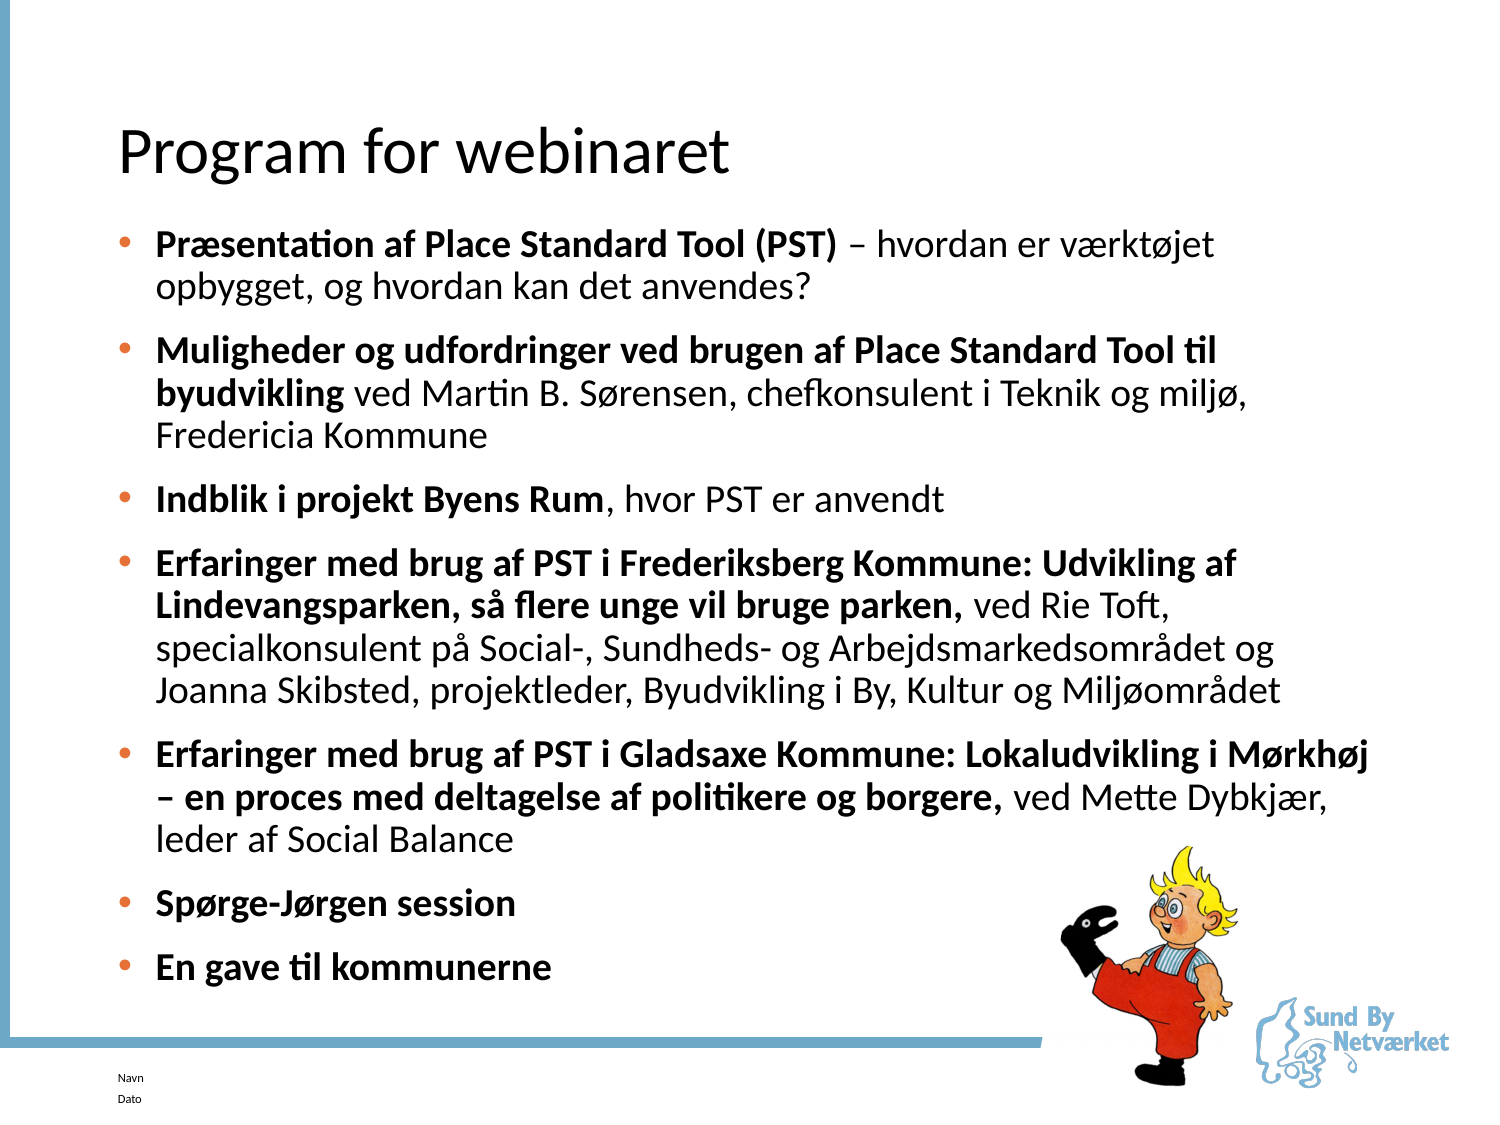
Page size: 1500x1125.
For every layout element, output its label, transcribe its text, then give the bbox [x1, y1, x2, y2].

footer Navn [103, 1063, 441, 1084]
picture [1037, 827, 1265, 1103]
title Program for webinaret [103, 60, 1397, 196]
slide_number Dato [103, 1084, 441, 1104]
list Præsentation af Place Standard Tool (PST) – hvordan er værktøjet opbygget, og hvordan kan det anvendes? Muligheder og udfordringer ved brugen af Place Standard Tool til byudvikling ved Martin B. Sørensen, chefkonsulent i Teknik og miljø, Fredericia Kommune Indblik i projekt Byens Rum, hvor PST er anvendt Erfaringer med brug af PST i Frederiksberg Kommune: Udvikling af Lindevangsparken, så flere unge vil bruge parken, ved Rie Toft, specialkonsulent på Social-, Sundheds- og Arbejdsmarkedsområdet og Joanna Skibsted, projektleder, Byudvikling i By, Kultur og Miljøområdet Erfaringer med brug af PST i Gladsaxe Kommune: Lokaludvikling i Mørkhøj – en proces med deltagelse af politikere og borgere, ved Mette Dybkjær, leder af Social Balance Spørge-Jørgen session En gave til kommunerne [103, 215, 1397, 1043]
